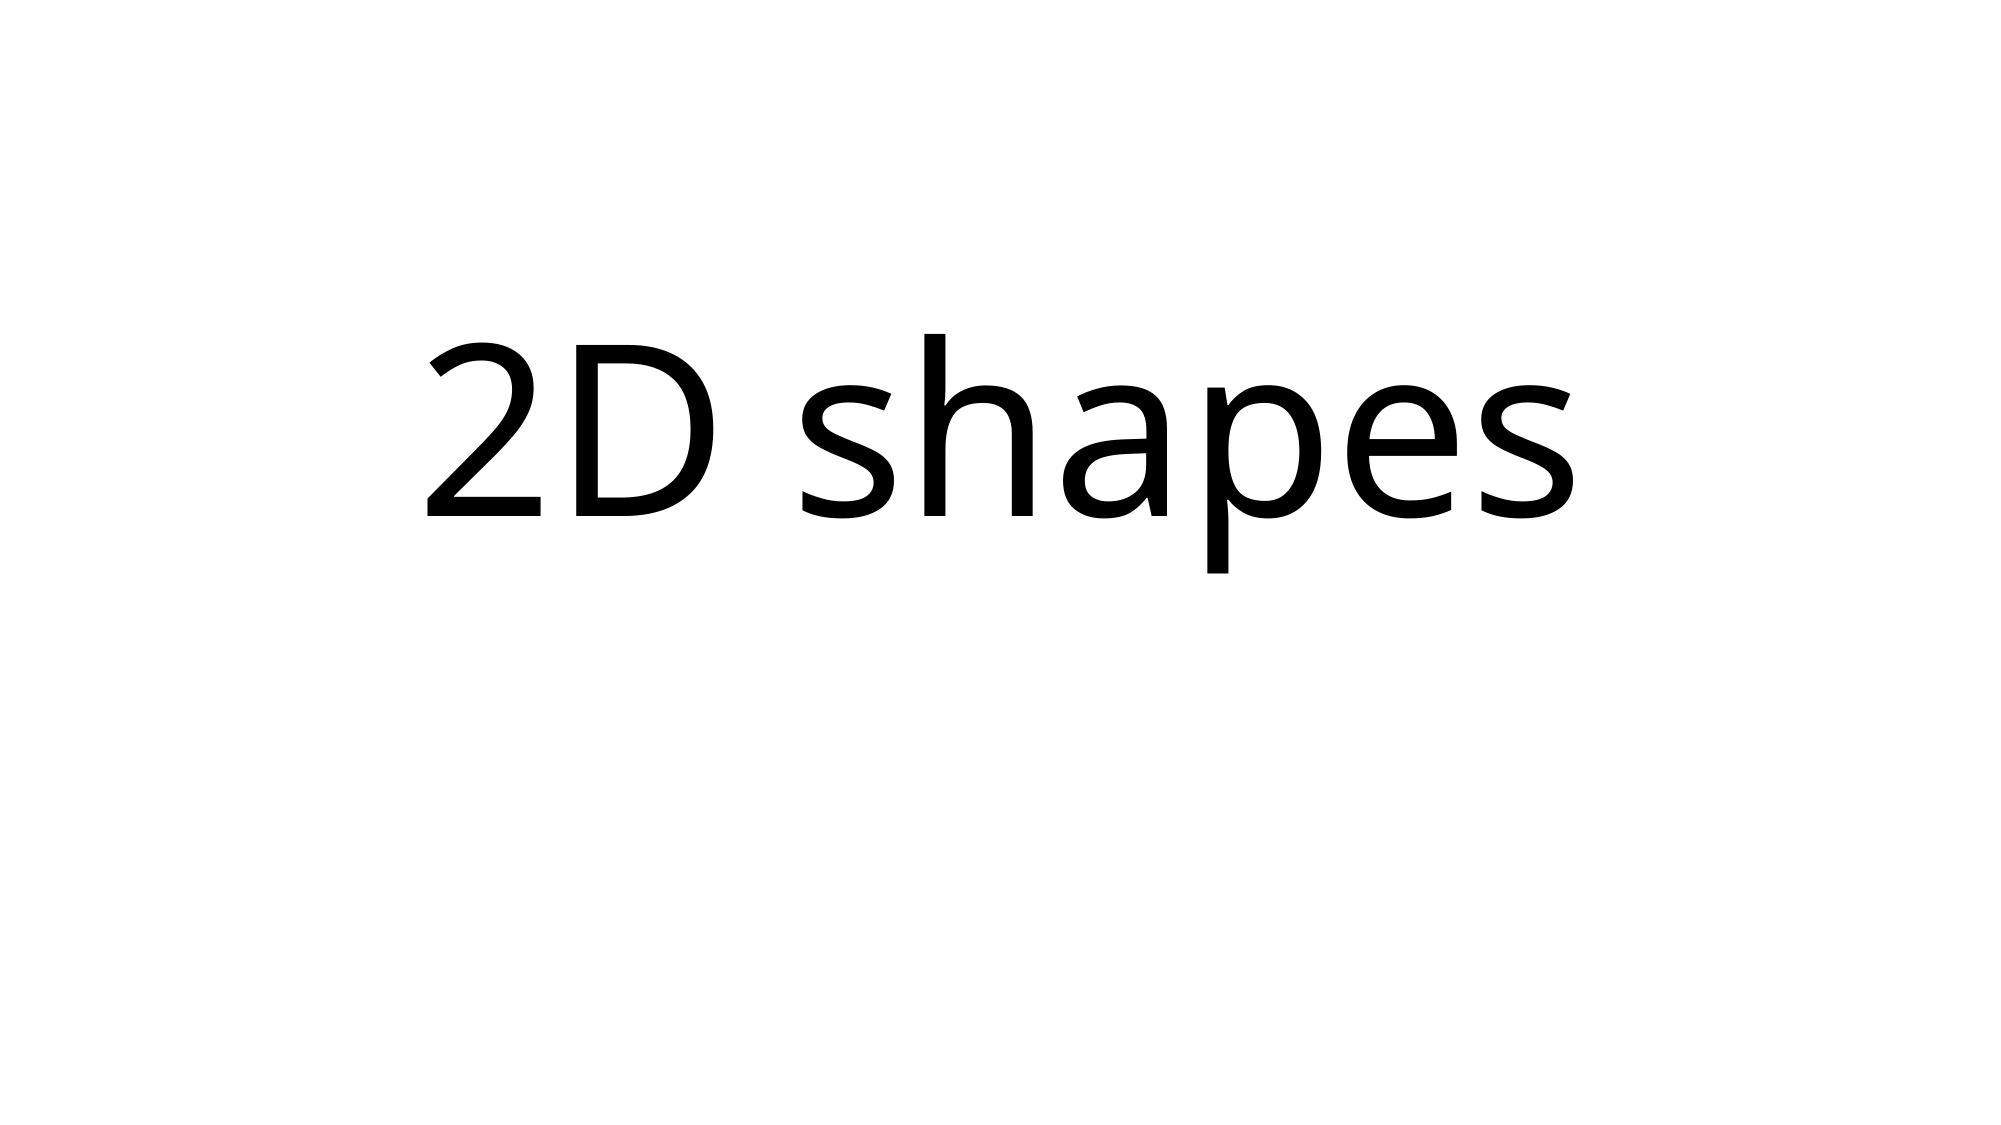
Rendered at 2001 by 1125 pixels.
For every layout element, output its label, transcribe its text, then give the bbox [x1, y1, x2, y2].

title 2D shapes [249, 184, 1750, 576]
